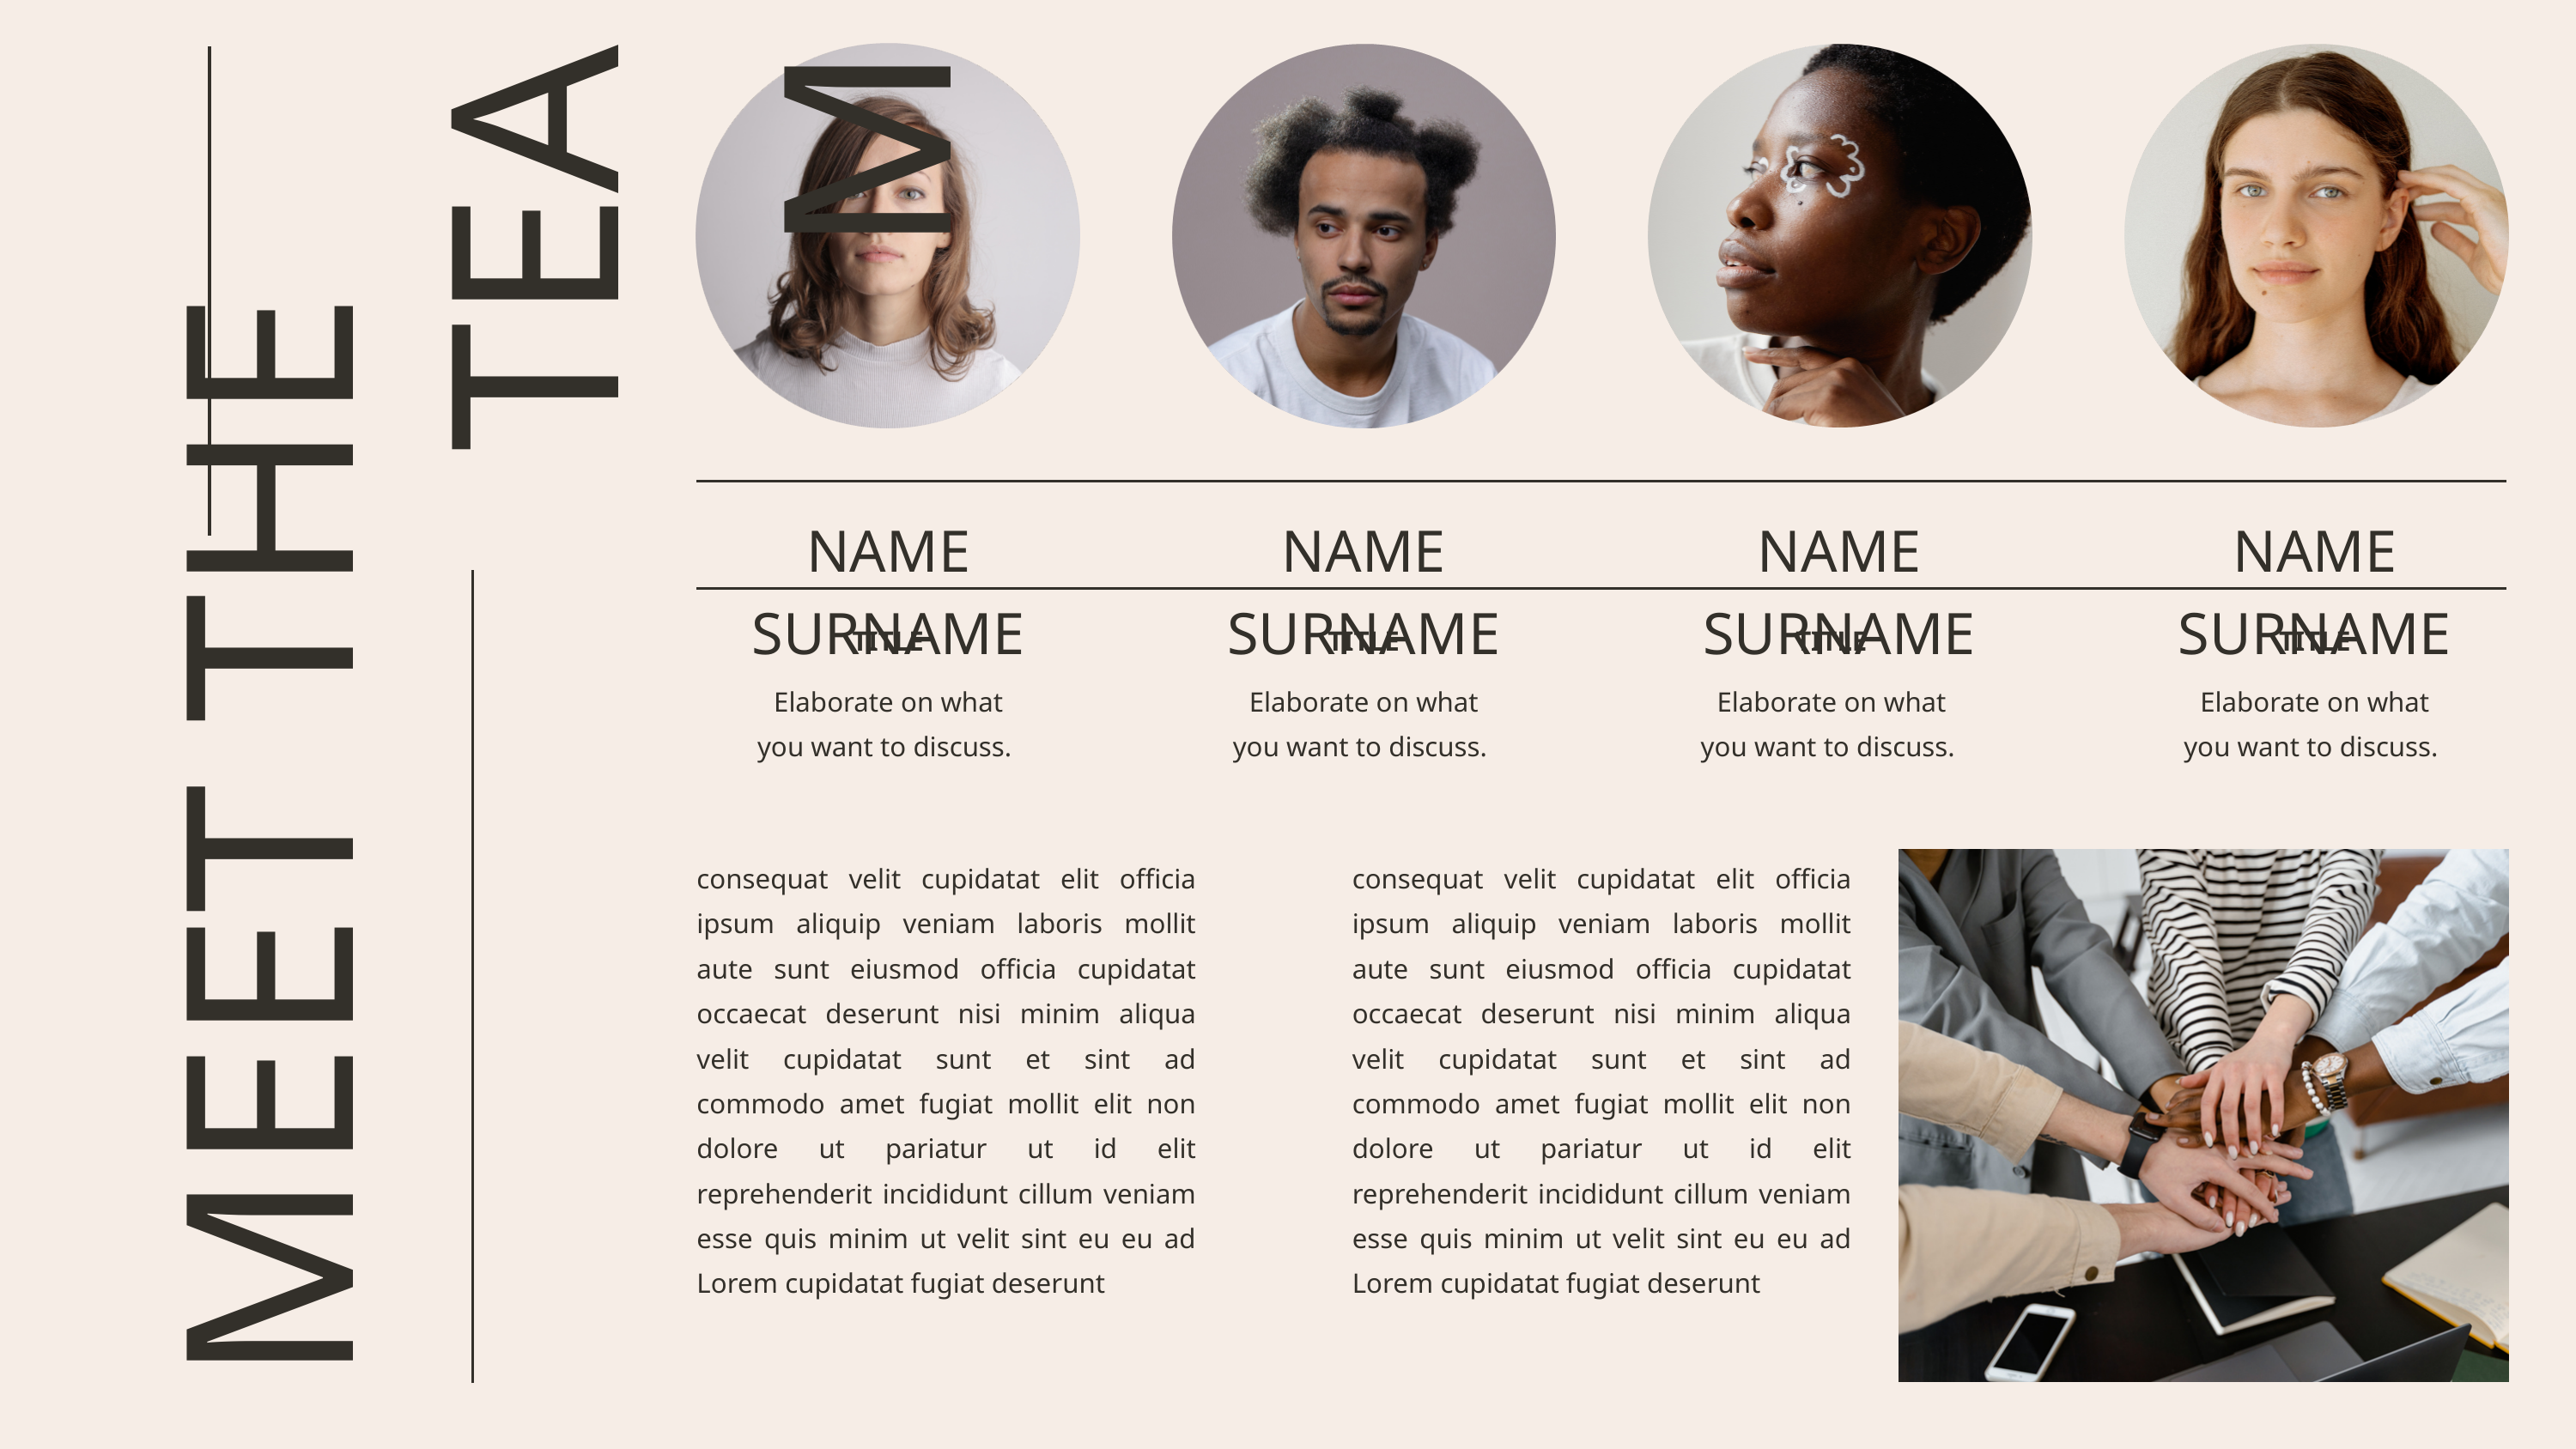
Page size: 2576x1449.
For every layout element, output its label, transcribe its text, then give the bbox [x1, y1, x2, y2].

text_box TITLE [1213, 611, 1514, 658]
text_box MEET THE [67, 238, 400, 1384]
text_box NAME SURNAME [1187, 598, 1540, 667]
text_box TITLE [2165, 611, 2465, 658]
text_box Elaborate on what you want to discuss. [2178, 672, 2452, 762]
picture [1648, 43, 2032, 428]
picture [1898, 849, 2509, 1383]
text_box consequat velit cupidatat elit officia ipsum aliquip veniam laboris mollit aute sunt eiusmod officia cupidatat occaecat deserunt nisi minim aliqua velit cupidatat sunt et sint ad commodo amet fugiat mollit elit non dolore ut pariatur ut id elit reprehenderit incididunt cillum veniam esse quis minim ut velit sint eu eu ad Lorem cupidatat fugiat deserunt [696, 849, 1197, 1300]
text_box TITLE [738, 611, 1038, 658]
text_box NAME SURNAME [1662, 598, 2016, 667]
text_box Elaborate on what you want to discuss. [751, 672, 1025, 762]
text_box NAME SURNAME [2138, 501, 2492, 587]
text_box TITLE [1681, 611, 1982, 658]
picture [696, 43, 1080, 428]
text_box TEAM [333, 44, 998, 589]
text_box NAME SURNAME [1187, 501, 1540, 587]
text_box Elaborate on what you want to discuss. [1226, 672, 1501, 762]
text_box NAME SURNAME [1662, 501, 2016, 587]
text_box NAME SURNAME [2138, 598, 2492, 667]
text_box NAME SURNAME [711, 598, 1066, 667]
text_box consequat velit cupidatat elit officia ipsum aliquip veniam laboris mollit aute sunt eiusmod officia cupidatat occaecat deserunt nisi minim aliqua velit cupidatat sunt et sint ad commodo amet fugiat mollit elit non dolore ut pariatur ut id elit reprehenderit incididunt cillum veniam esse quis minim ut velit sint eu eu ad Lorem cupidatat fugiat deserunt [1352, 849, 1852, 1300]
picture [1171, 43, 1557, 428]
text_box NAME SURNAME [711, 501, 1066, 587]
picture [2124, 43, 2509, 428]
text_box Elaborate on what you want to discuss. [1694, 672, 1969, 762]
